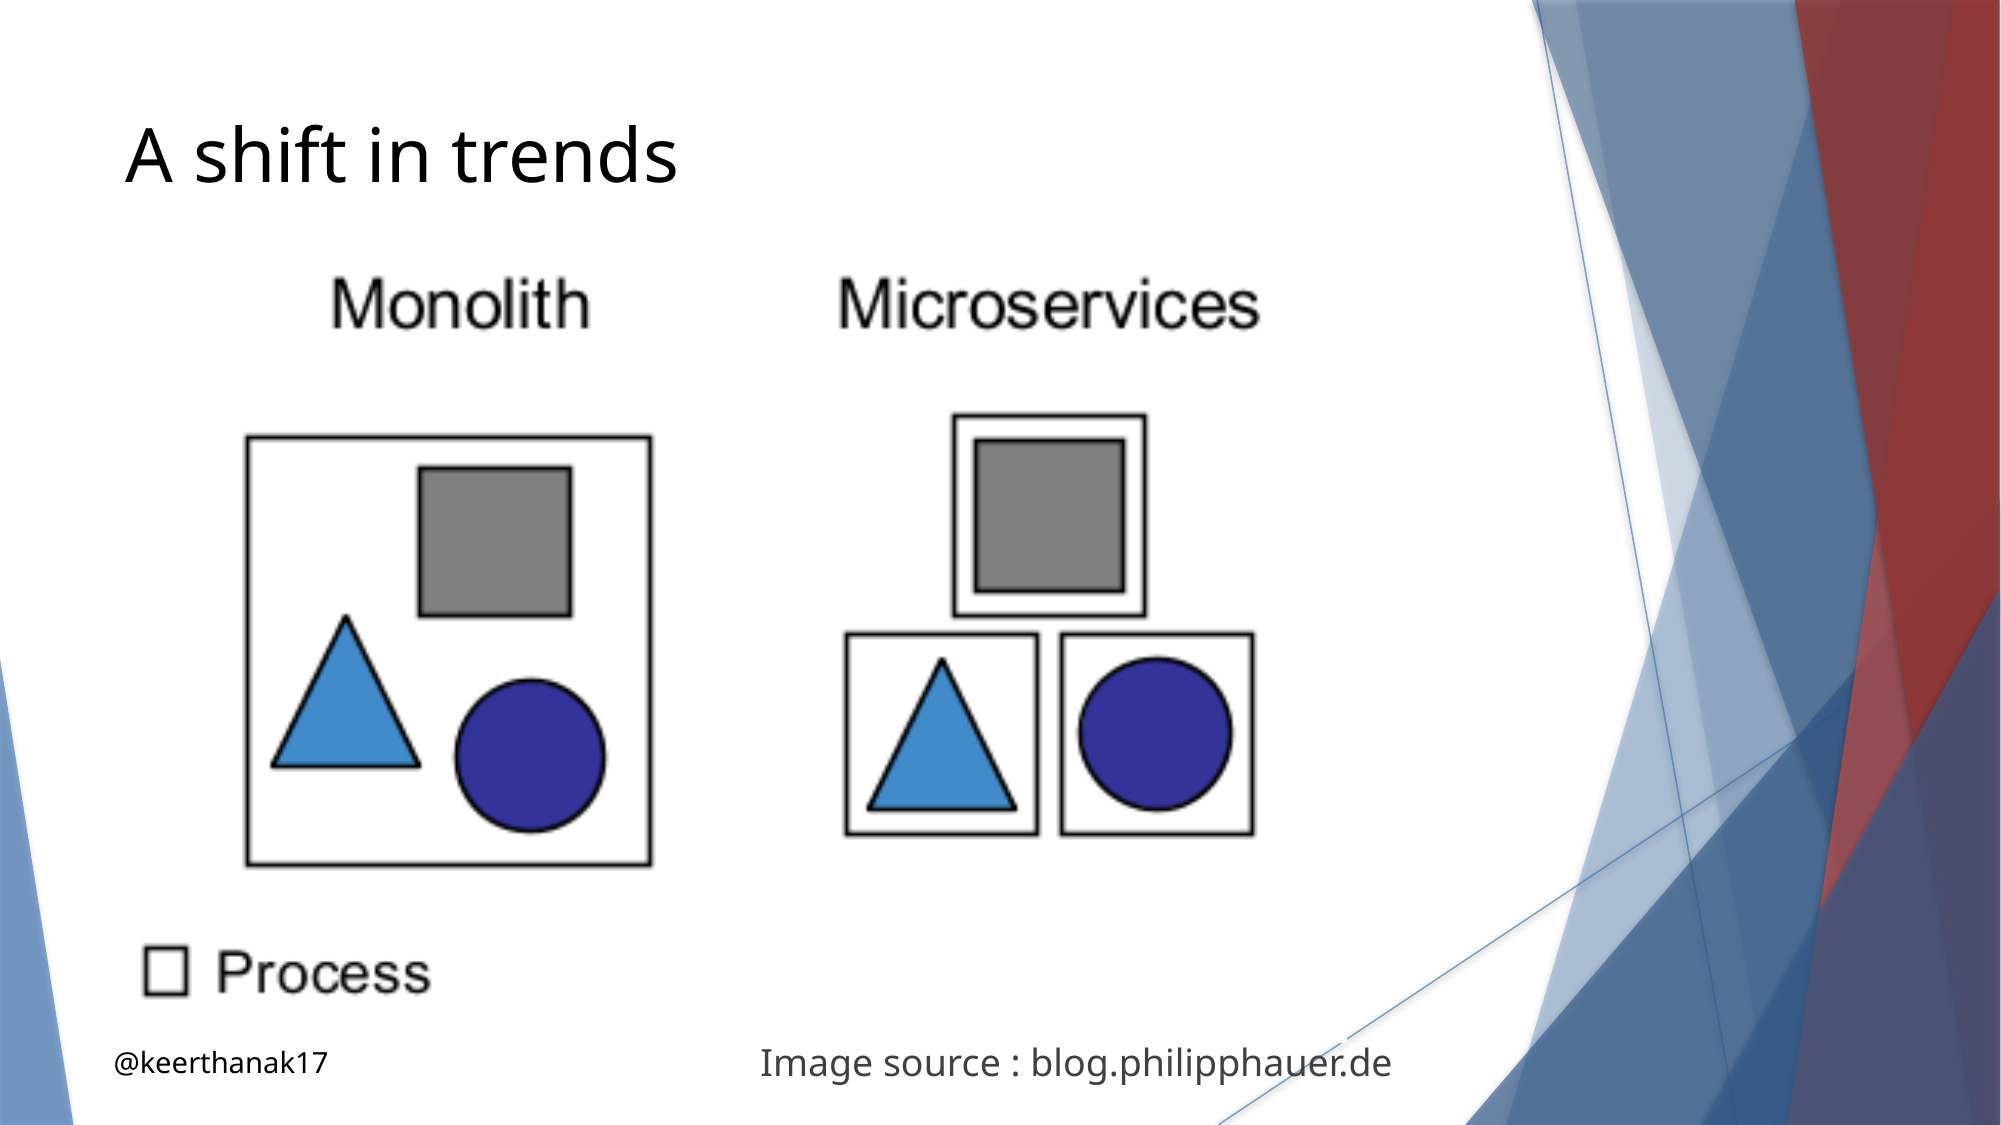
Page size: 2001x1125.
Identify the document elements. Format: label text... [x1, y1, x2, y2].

text_box Image source : blog.philipphauer.de [133, 1031, 1408, 1099]
text_box @keerthanak17 [98, 1031, 1132, 1092]
text_box A shift in trends [111, 99, 1522, 317]
picture [117, 197, 1348, 1043]
